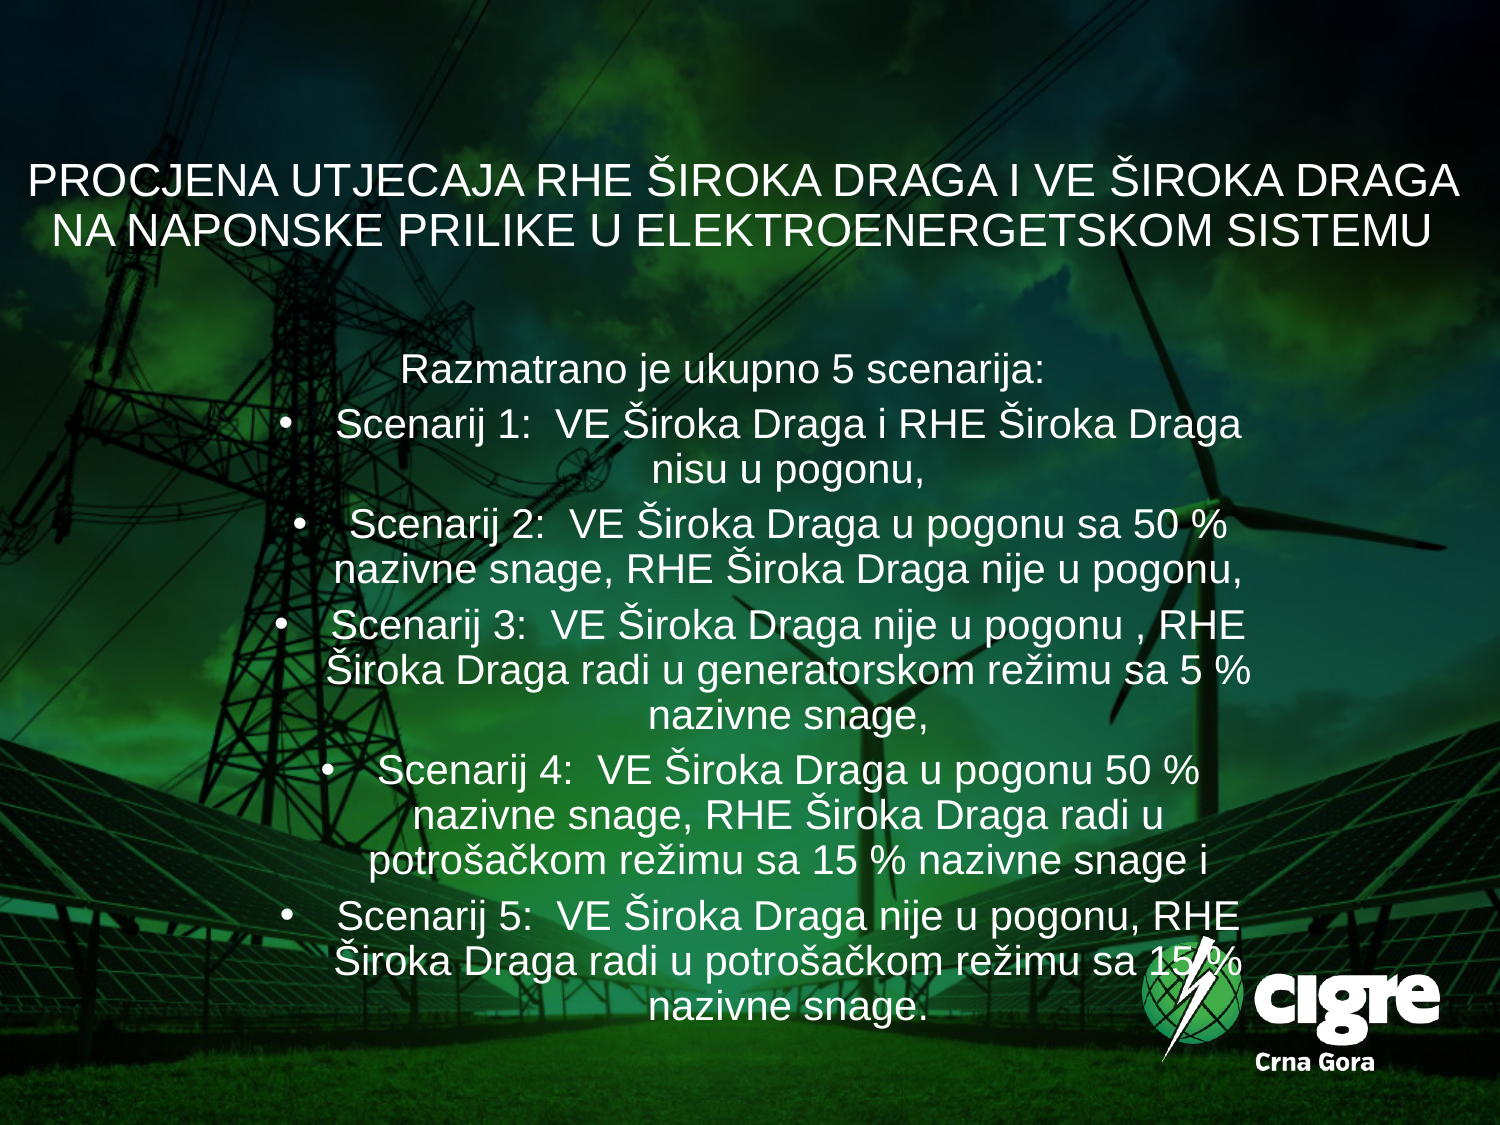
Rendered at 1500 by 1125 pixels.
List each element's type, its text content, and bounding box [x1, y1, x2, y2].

subtitle Razmatrano je ukupno 5 scenarija: Scenarij 1: VE Široka Draga i RHE Široka Draga nisu u pogonu, Scenarij 2: VE Široka Draga u pogonu sa 50 % nazivne snage, RHE Široka Draga nije u pogonu, Scenarij 3: VE Široka Draga nije u pogonu , RHE Široka Draga radi u generatorskom režimu sa 5 % nazivne snage, Scenarij 4: VE Široka Draga u pogonu 50 % nazivne snage, RHE Široka Draga radi u potrošačkom režimu sa 15 % nazivne snage i Scenarij 5: VE Široka Draga nije u pogonu, RHE Široka Draga radi u potrošačkom režimu sa 15 % nazivne snage. [160, 339, 1286, 428]
picture [0, 0, 1500, 1125]
title PROCJENA UTJECAJA RHE ŠIROKA DRAGA I VE ŠIROKA DRAGA NA NAPONSKE PRILIKE U ELEKTROENERGETSKOM SISTEMU [0, 124, 1487, 264]
